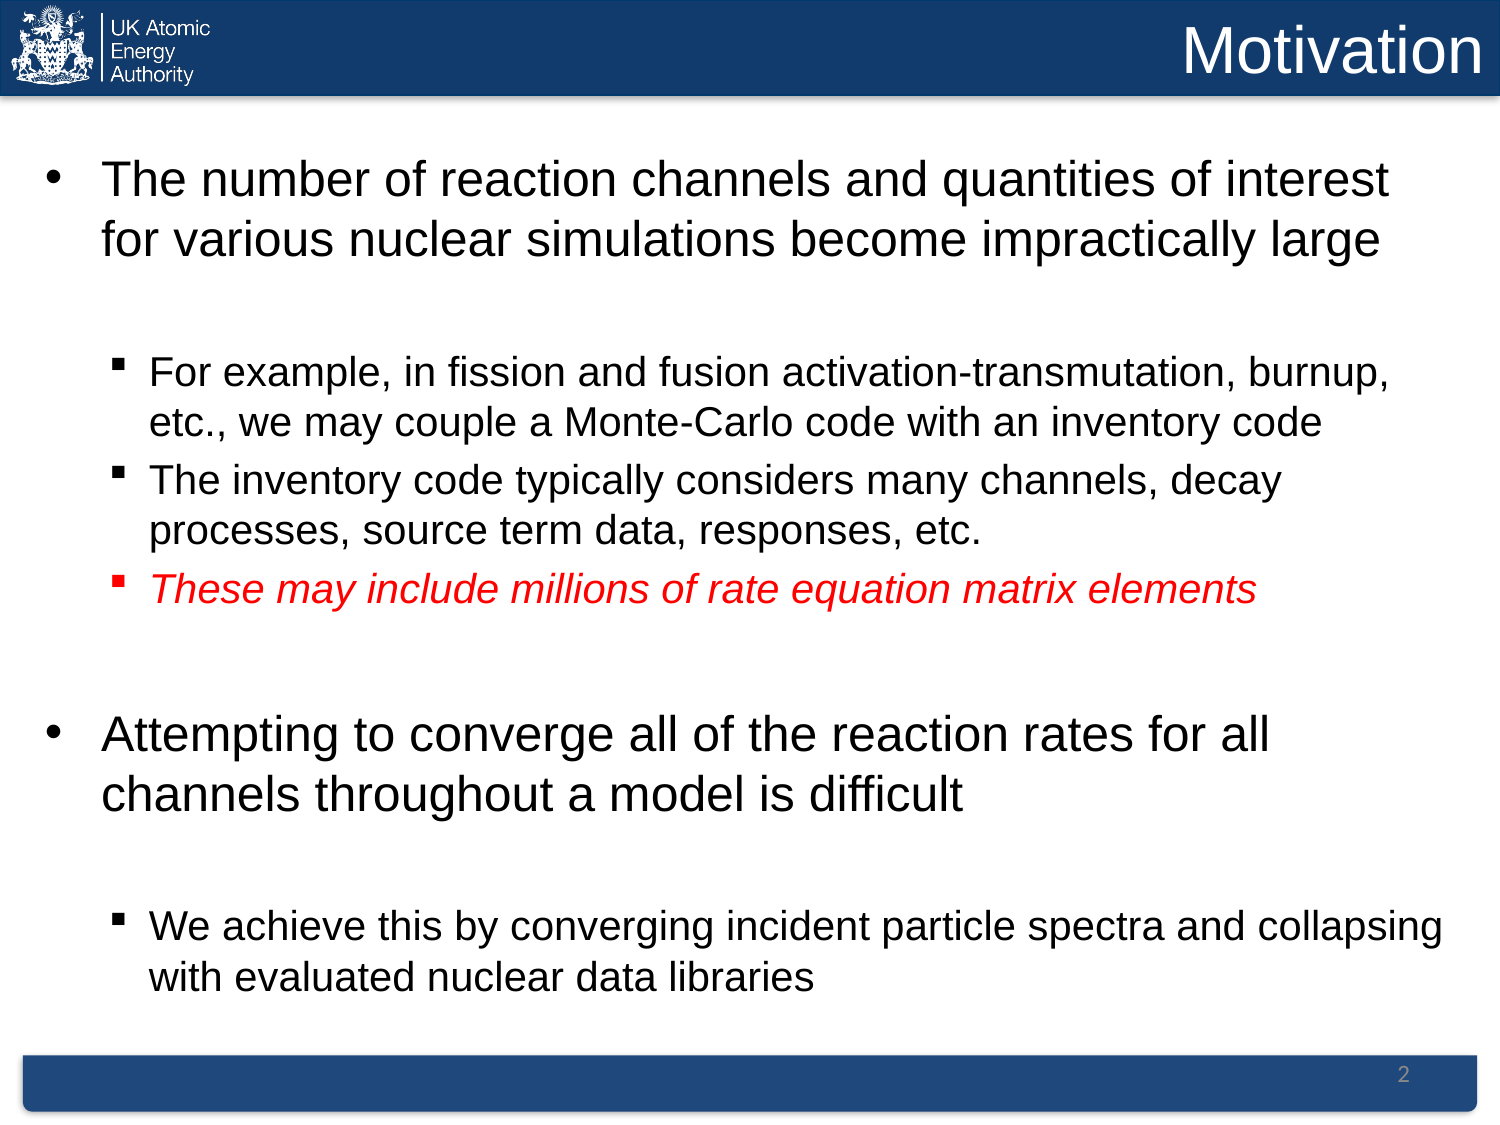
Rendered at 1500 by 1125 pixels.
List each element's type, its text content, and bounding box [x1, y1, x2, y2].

slide_number 2 [1074, 1042, 1425, 1103]
list The number of reaction channels and quantities of interest for various nuclear simulations become impractically large For example, in fission and fusion activation-transmutation, burnup, etc., we may couple a Monte-Carlo code with an inventory code The inventory code typically considers many channels, decay processes, source term data, responses, etc. These may include millions of rate equation matrix elements Attempting to converge all of the reaction rates for all channels throughout a model is difficult We achieve this by converging incident particle spectra and collapsing with evaluated nuclear data libraries [30, 68, 1460, 1016]
picture [1, 5, 210, 101]
title Motivation [372, 0, 1500, 95]
